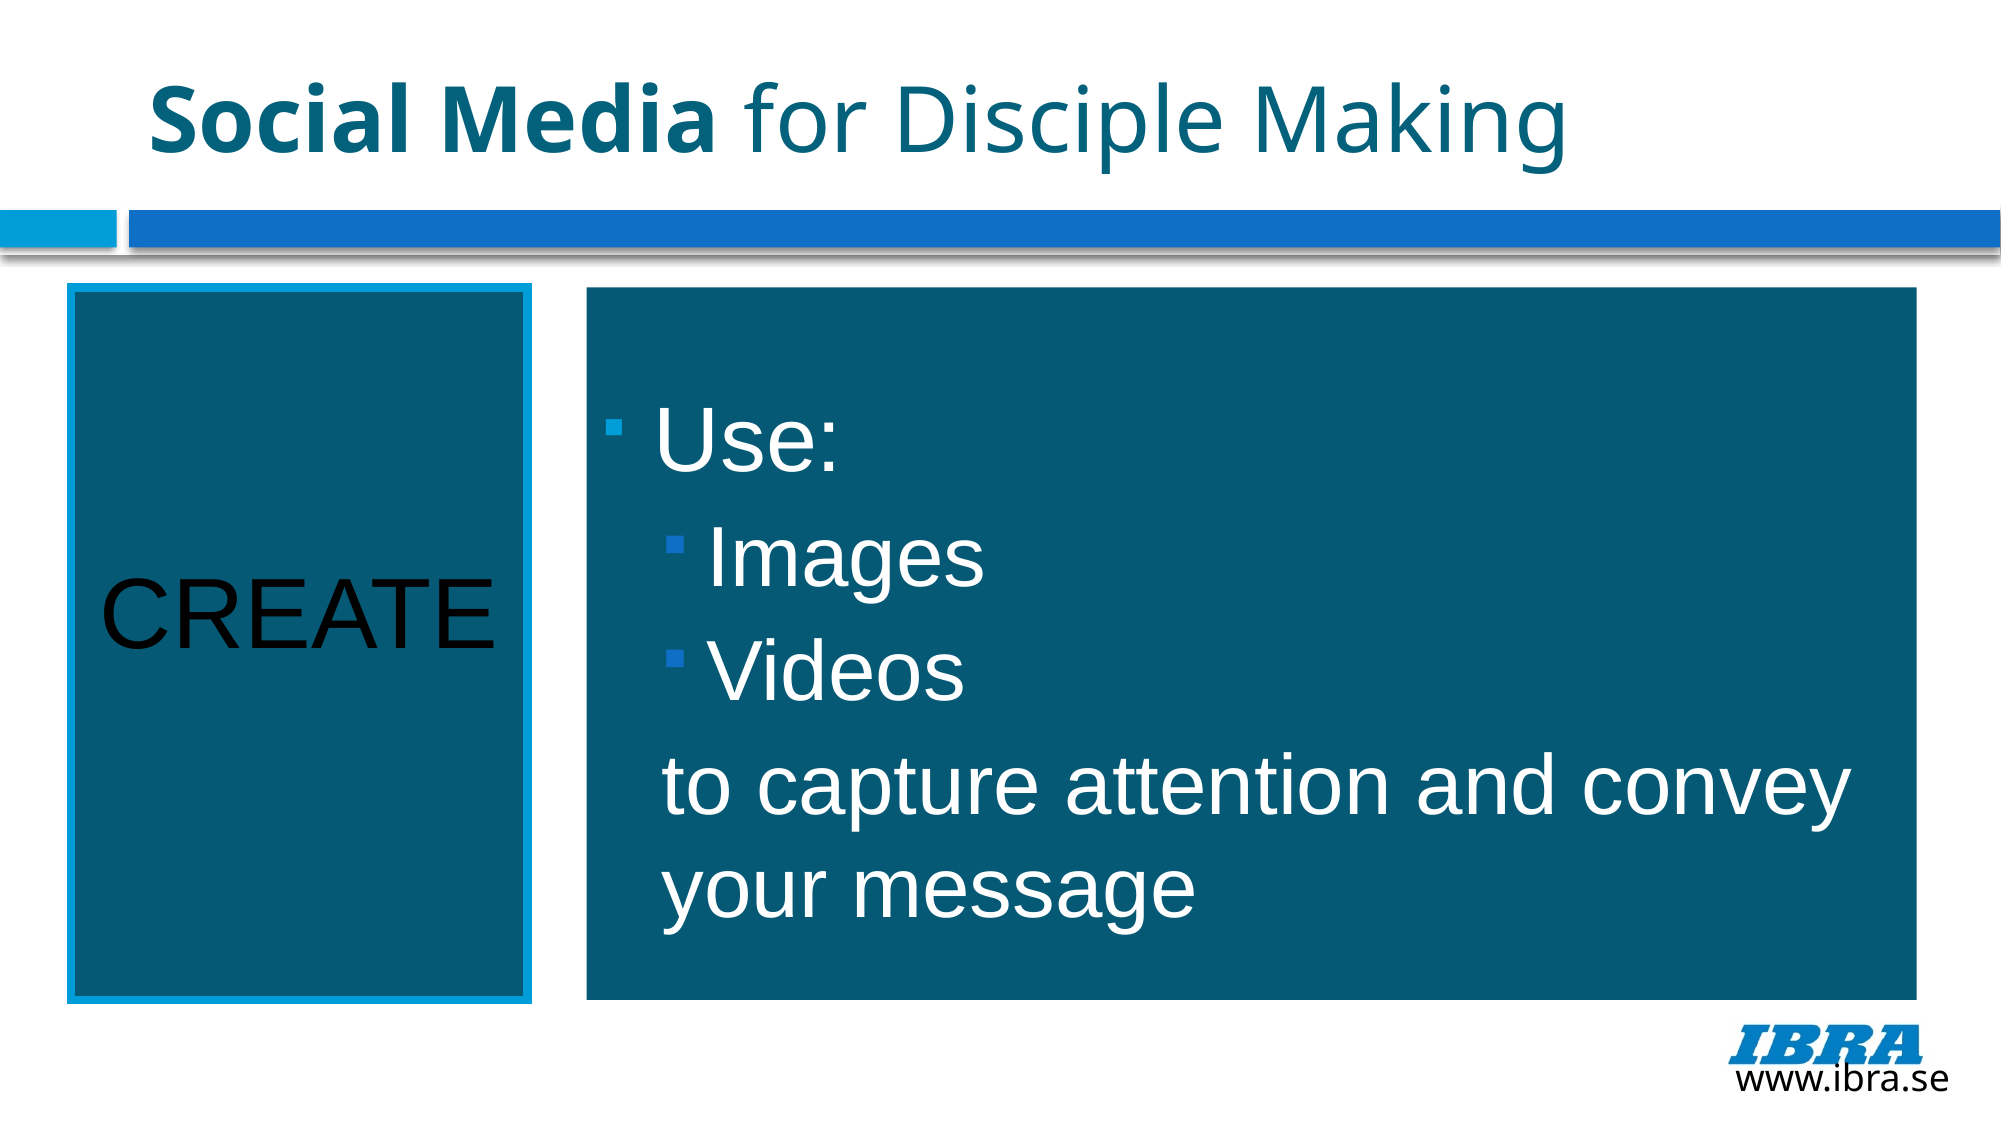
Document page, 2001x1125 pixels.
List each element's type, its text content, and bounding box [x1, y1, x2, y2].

picture [1720, 987, 1930, 1106]
list CREATE [67, 283, 532, 1004]
text_box www.ibra.se [1936, 1046, 1993, 1107]
list Use: Images Videos to capture attention and convey your message [586, 287, 1917, 1000]
title Social Media for Disciple Making [133, 44, 1900, 188]
